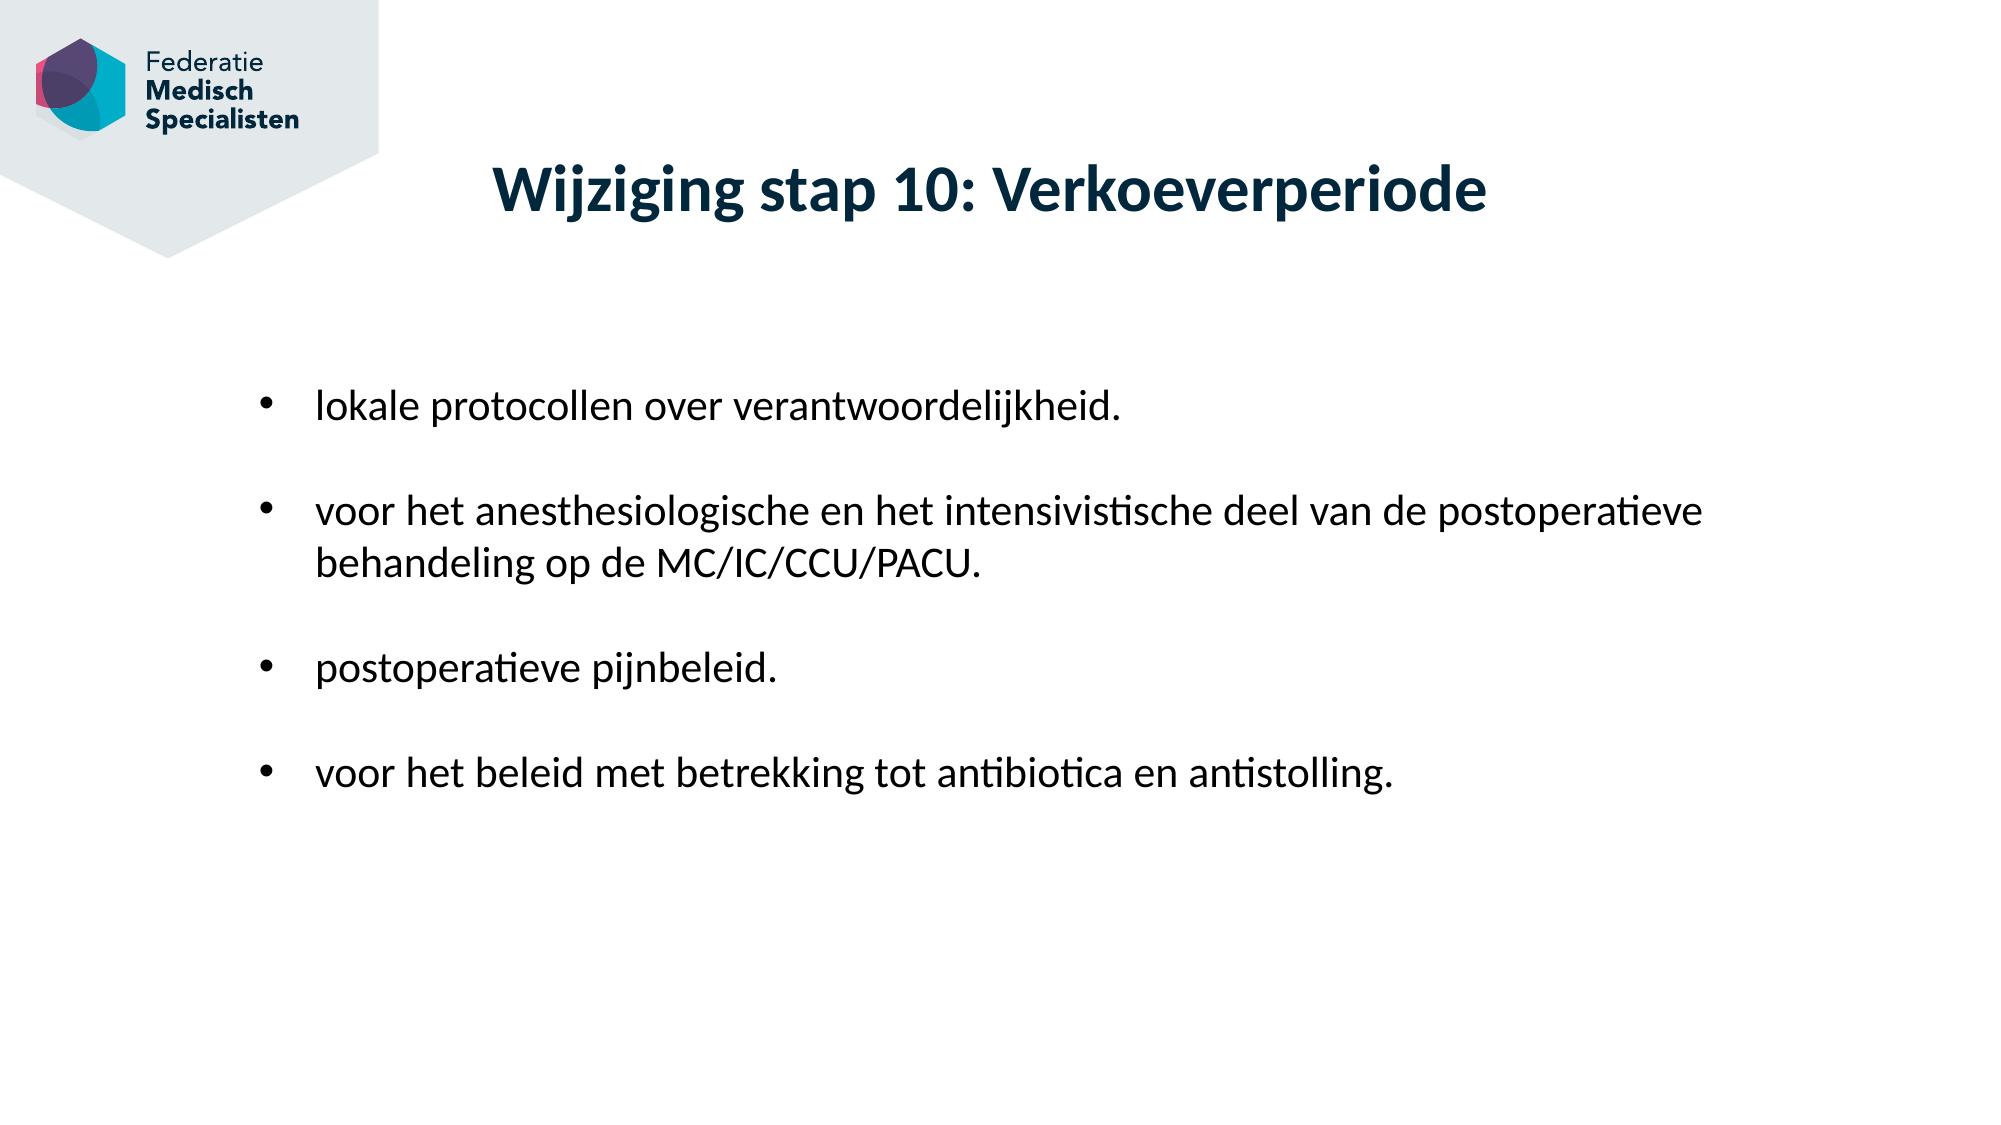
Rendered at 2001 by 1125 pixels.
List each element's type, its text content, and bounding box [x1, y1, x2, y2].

title Wijziging stap 10: Verkoeverperiode [492, 78, 1792, 291]
text_box lokale protocollen over verantwoordelijkheid. voor het anesthesiologische en het intensivistische deel van de postoperatieve behandeling op de MC/IC/CCU/PACU. postoperatieve pijnbeleid. voor het beleid met betrekking tot antibiotica en antistolling. [244, 369, 1757, 805]
